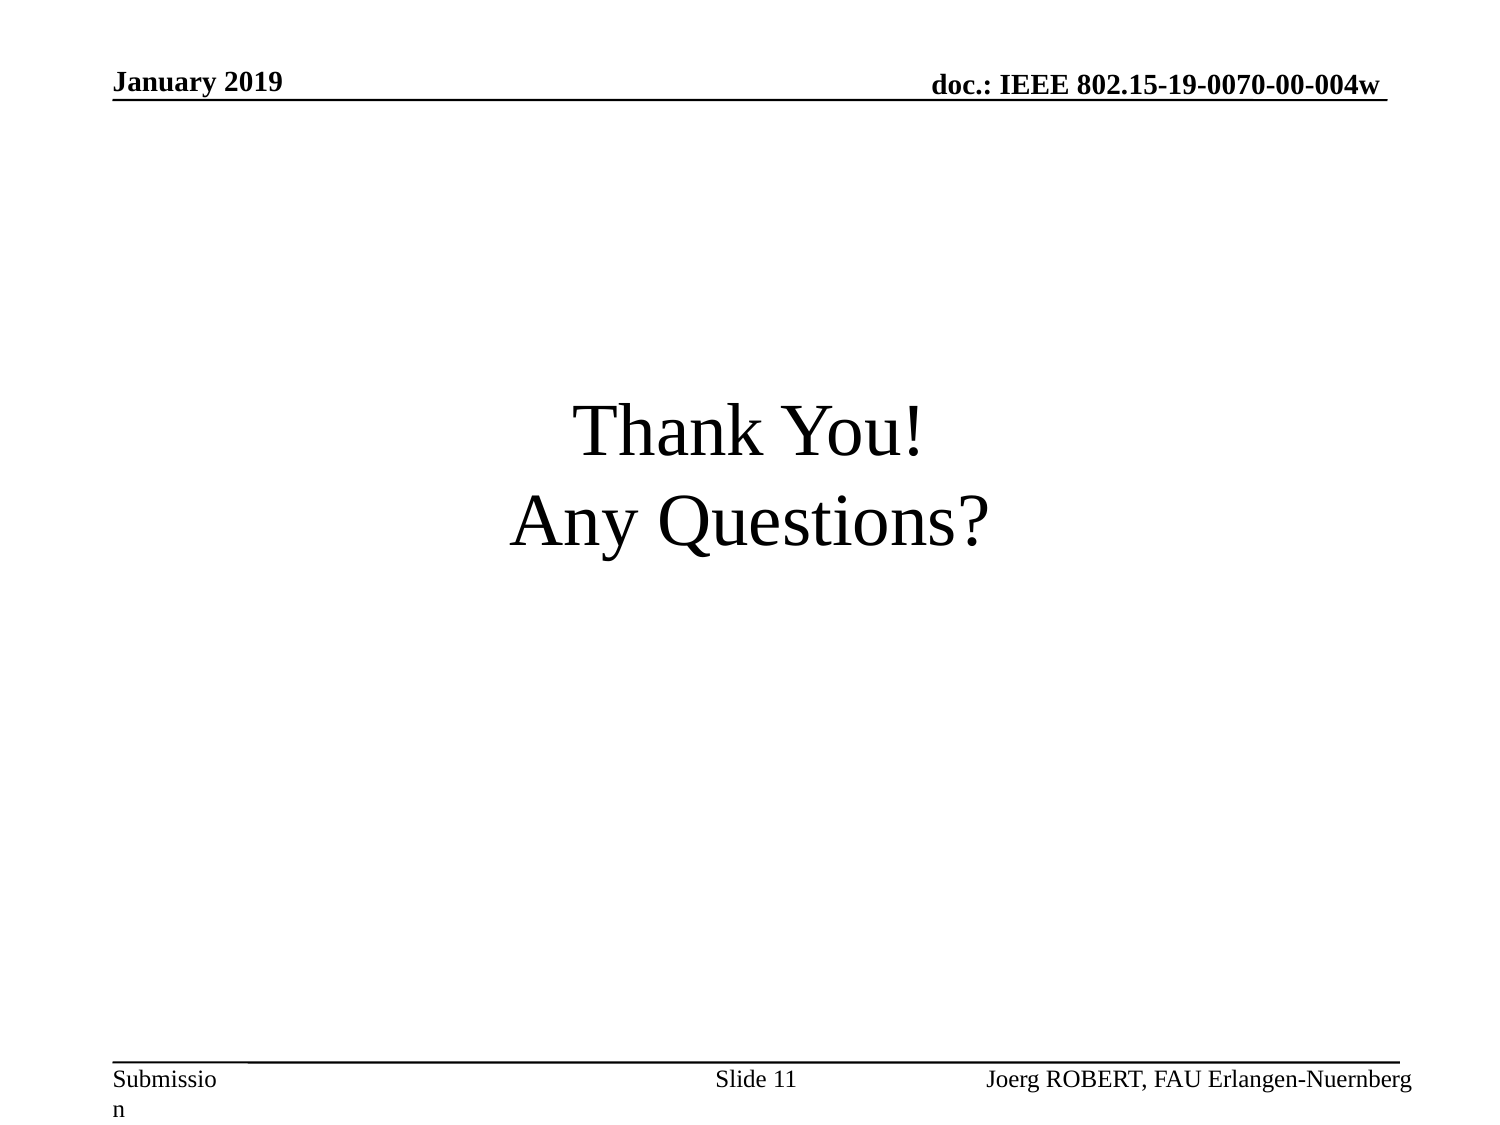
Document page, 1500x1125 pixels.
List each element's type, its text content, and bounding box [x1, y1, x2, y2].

title Thank You! Any Questions? [112, 349, 1388, 591]
slide_number Slide 11 [712, 1062, 800, 1093]
footer Joerg ROBERT, FAU Erlangen-Nuernberg [900, 1062, 1413, 1093]
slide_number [112, 62, 375, 98]
